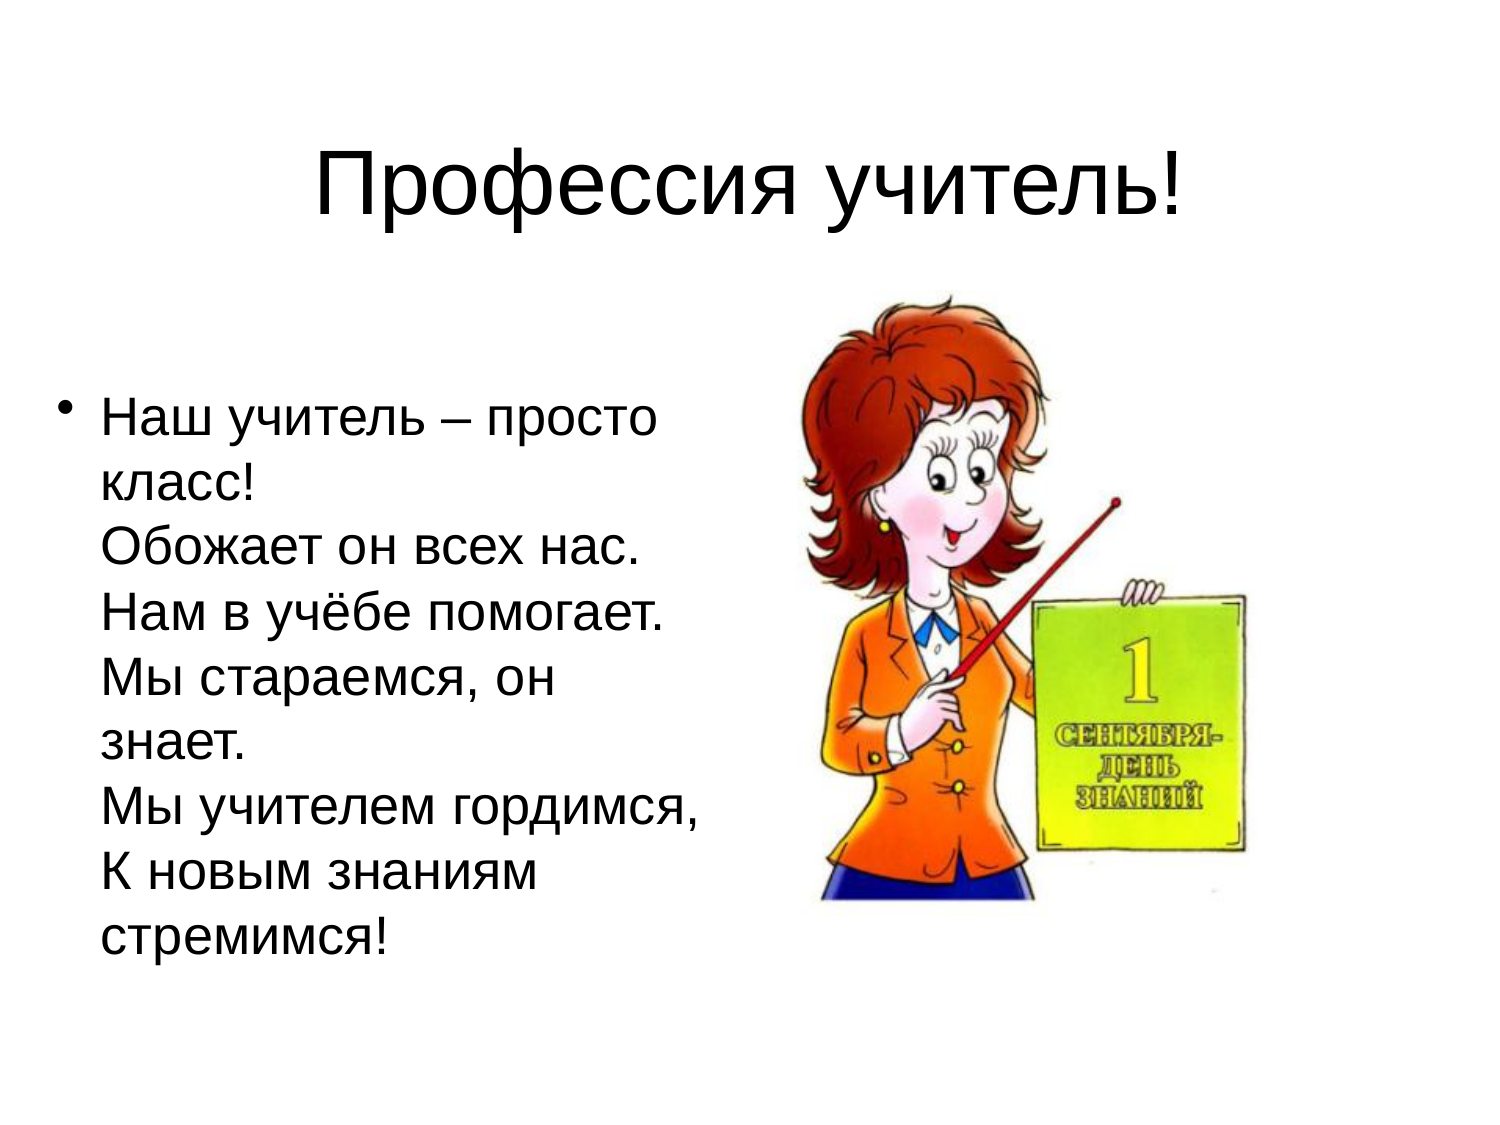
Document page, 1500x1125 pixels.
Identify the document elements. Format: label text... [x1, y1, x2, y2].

title Профессия учитель! [74, 44, 1426, 233]
list Наш учитель – просто класс! Обожает он всех нас. Нам в учёбе помогает. Мы стараемся, он знает. Мы учителем гордимся, К новым знаниям стремимся! [40, 373, 729, 951]
picture [773, 290, 1262, 917]
